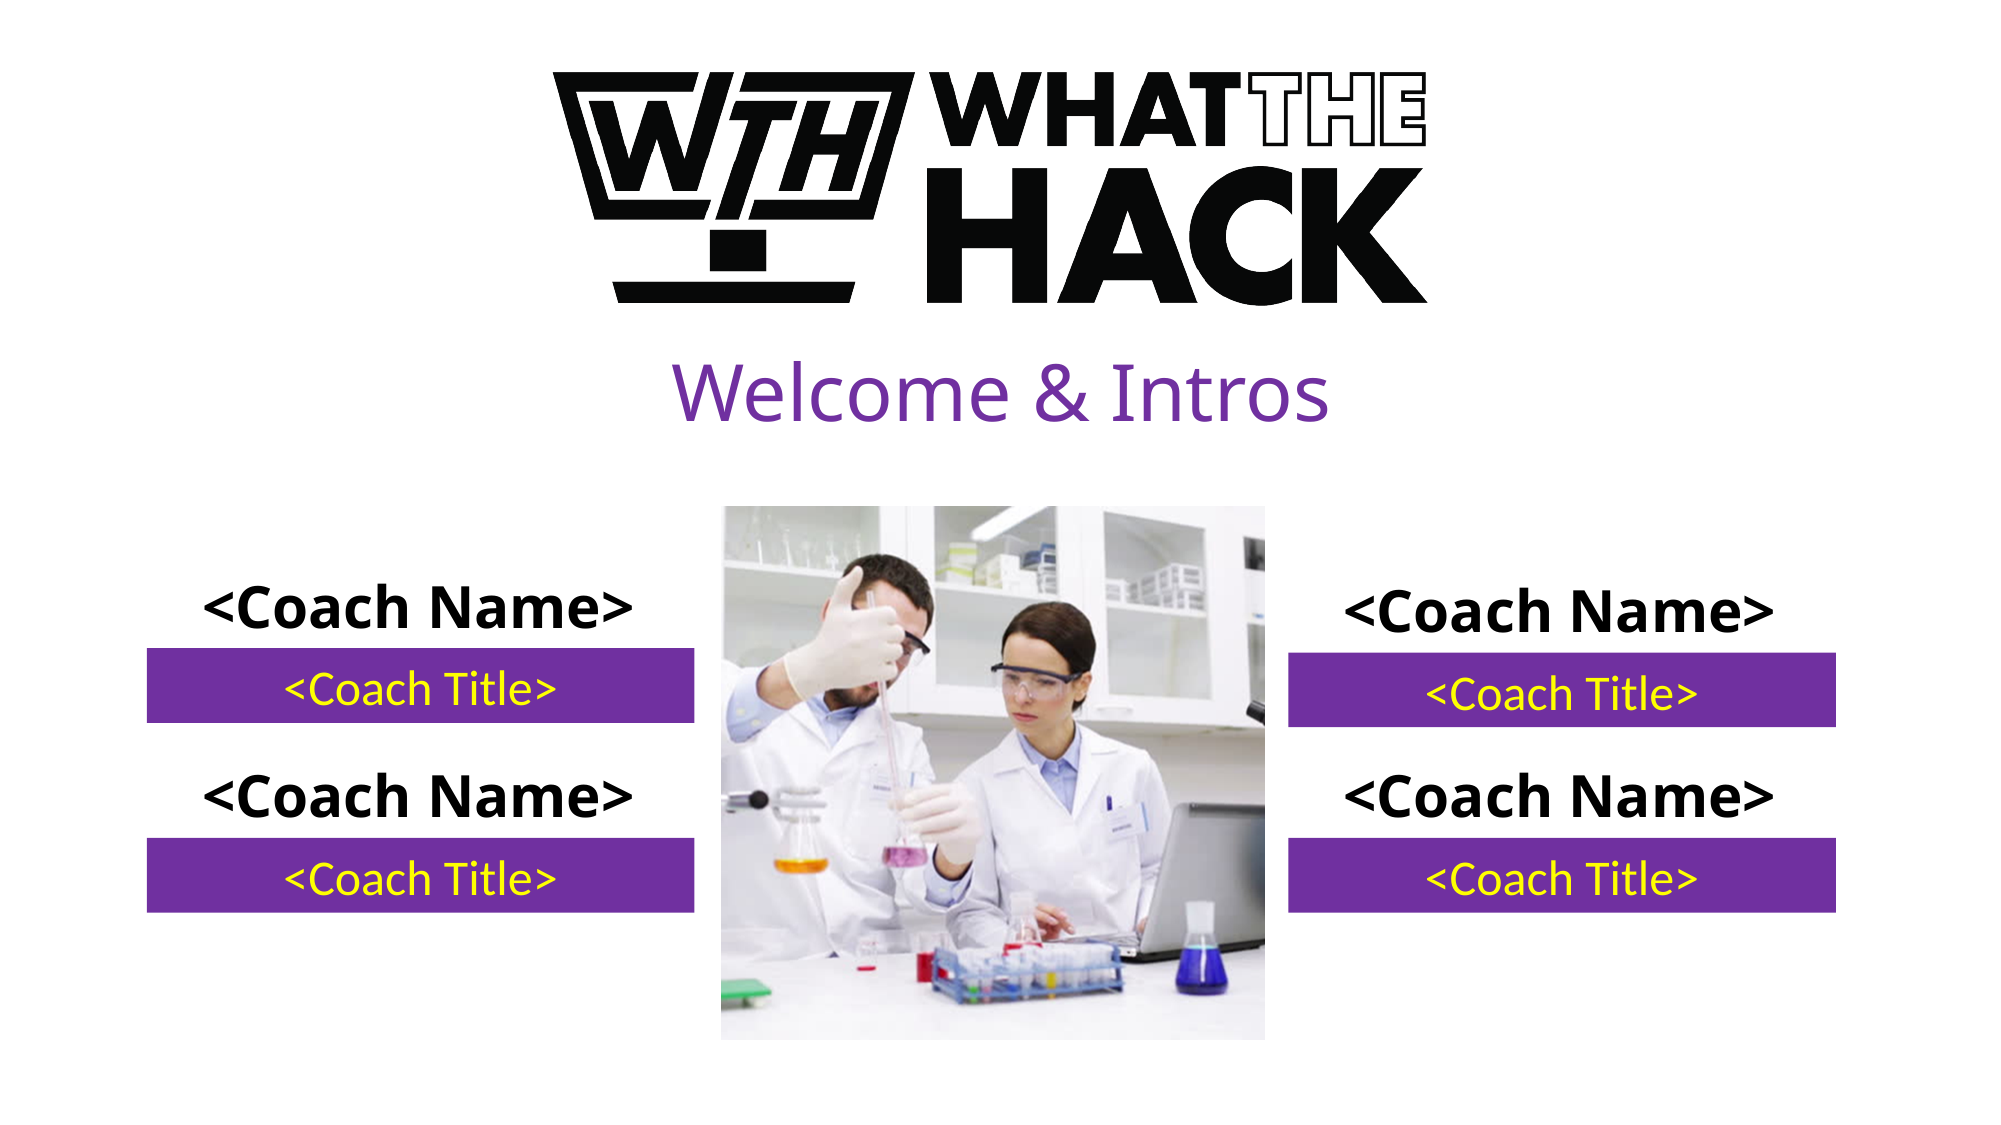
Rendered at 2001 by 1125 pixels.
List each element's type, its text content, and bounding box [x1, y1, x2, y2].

text_box <Coach Name> [1265, 566, 1889, 652]
list Welcome & Intros [138, 345, 1864, 447]
text_box <Coach Title> [1288, 837, 1836, 913]
text_box <Coach Name> [89, 562, 721, 648]
picture [408, 42, 1578, 330]
text_box <Coach Name> [89, 752, 721, 837]
text_box <Coach Title> [146, 837, 695, 913]
text_box <Coach Title> [1288, 652, 1836, 728]
text_box <Coach Name> [1265, 752, 1889, 837]
picture [721, 506, 1265, 1040]
text_box <Coach Title> [146, 648, 695, 723]
